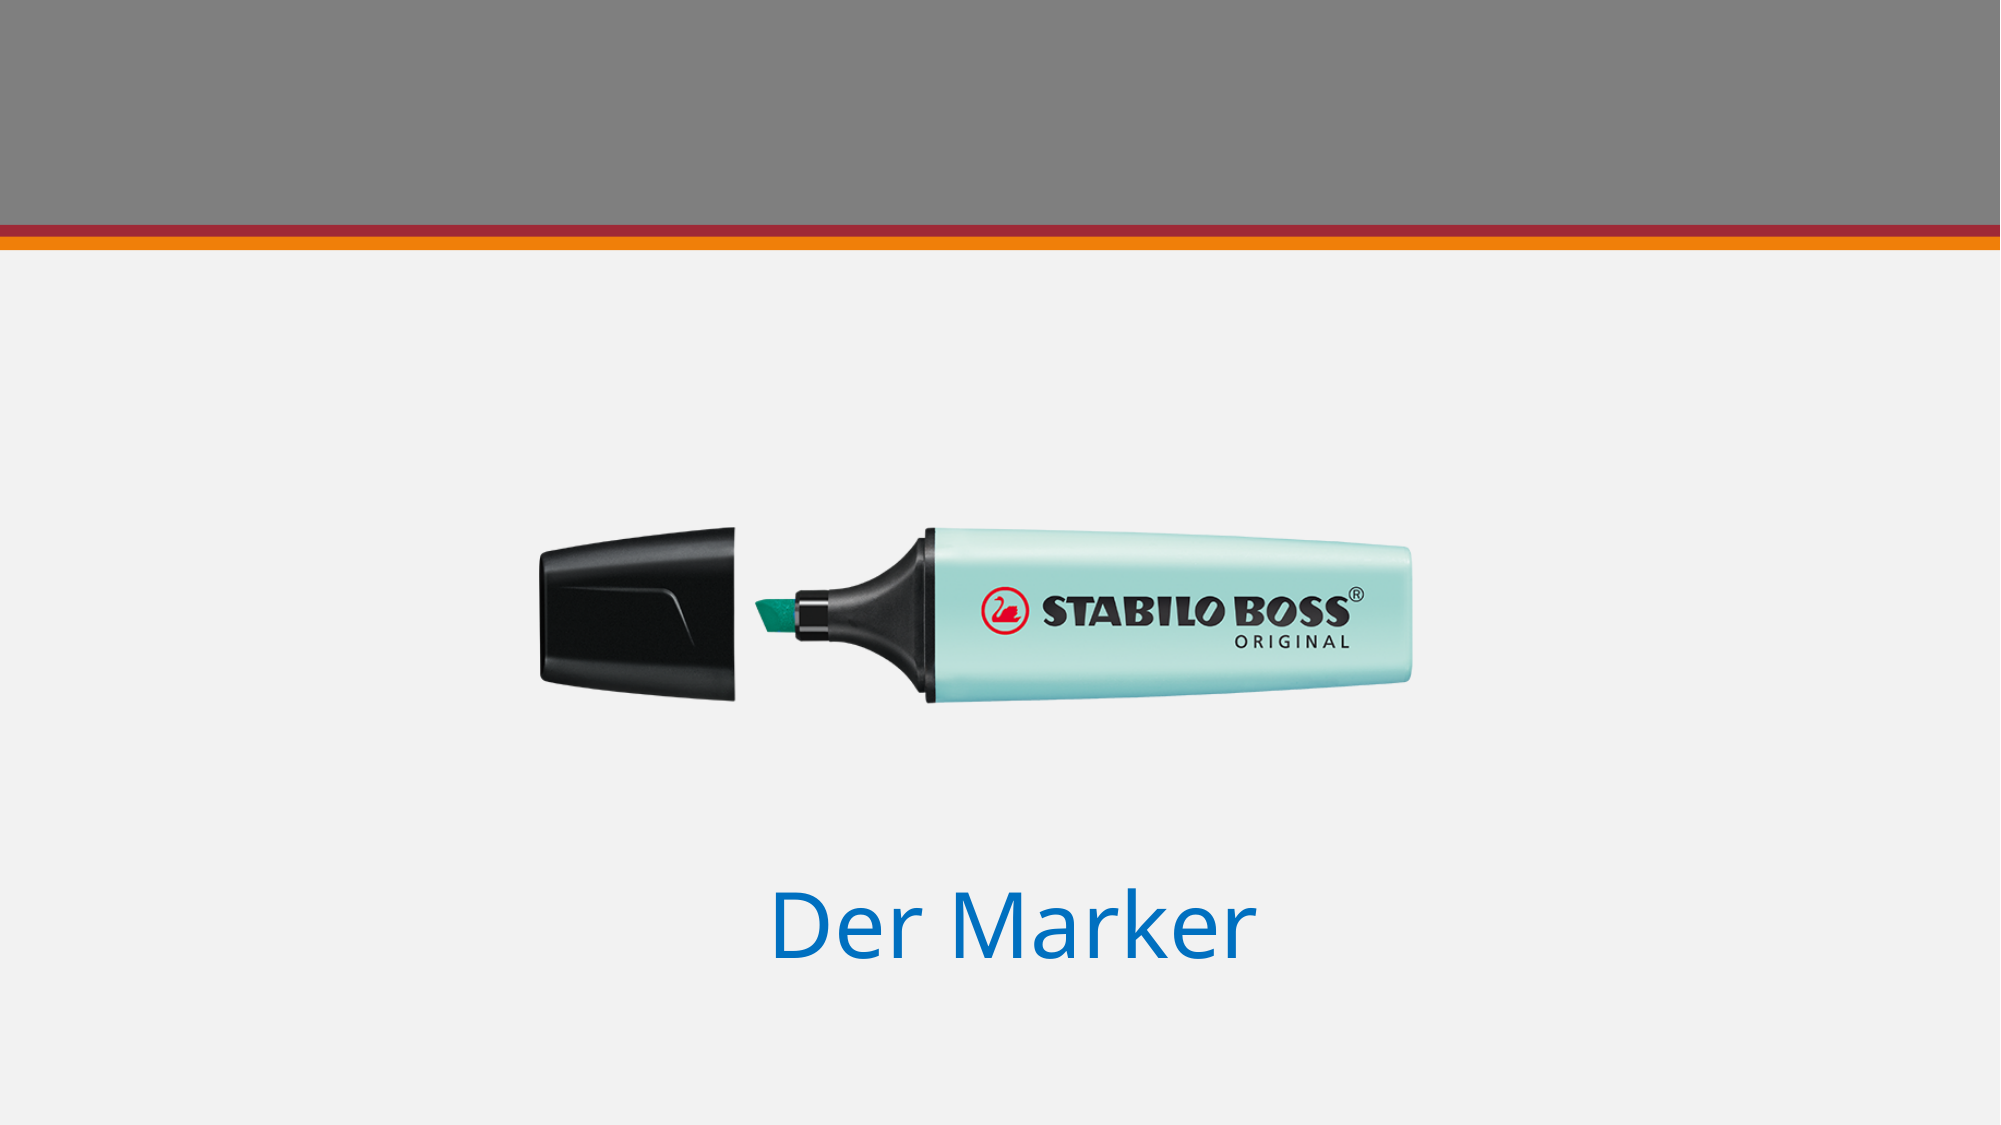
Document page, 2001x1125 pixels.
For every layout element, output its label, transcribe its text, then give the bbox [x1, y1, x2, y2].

text_box Der Marker [338, 834, 1689, 1010]
picture [539, 526, 1413, 705]
